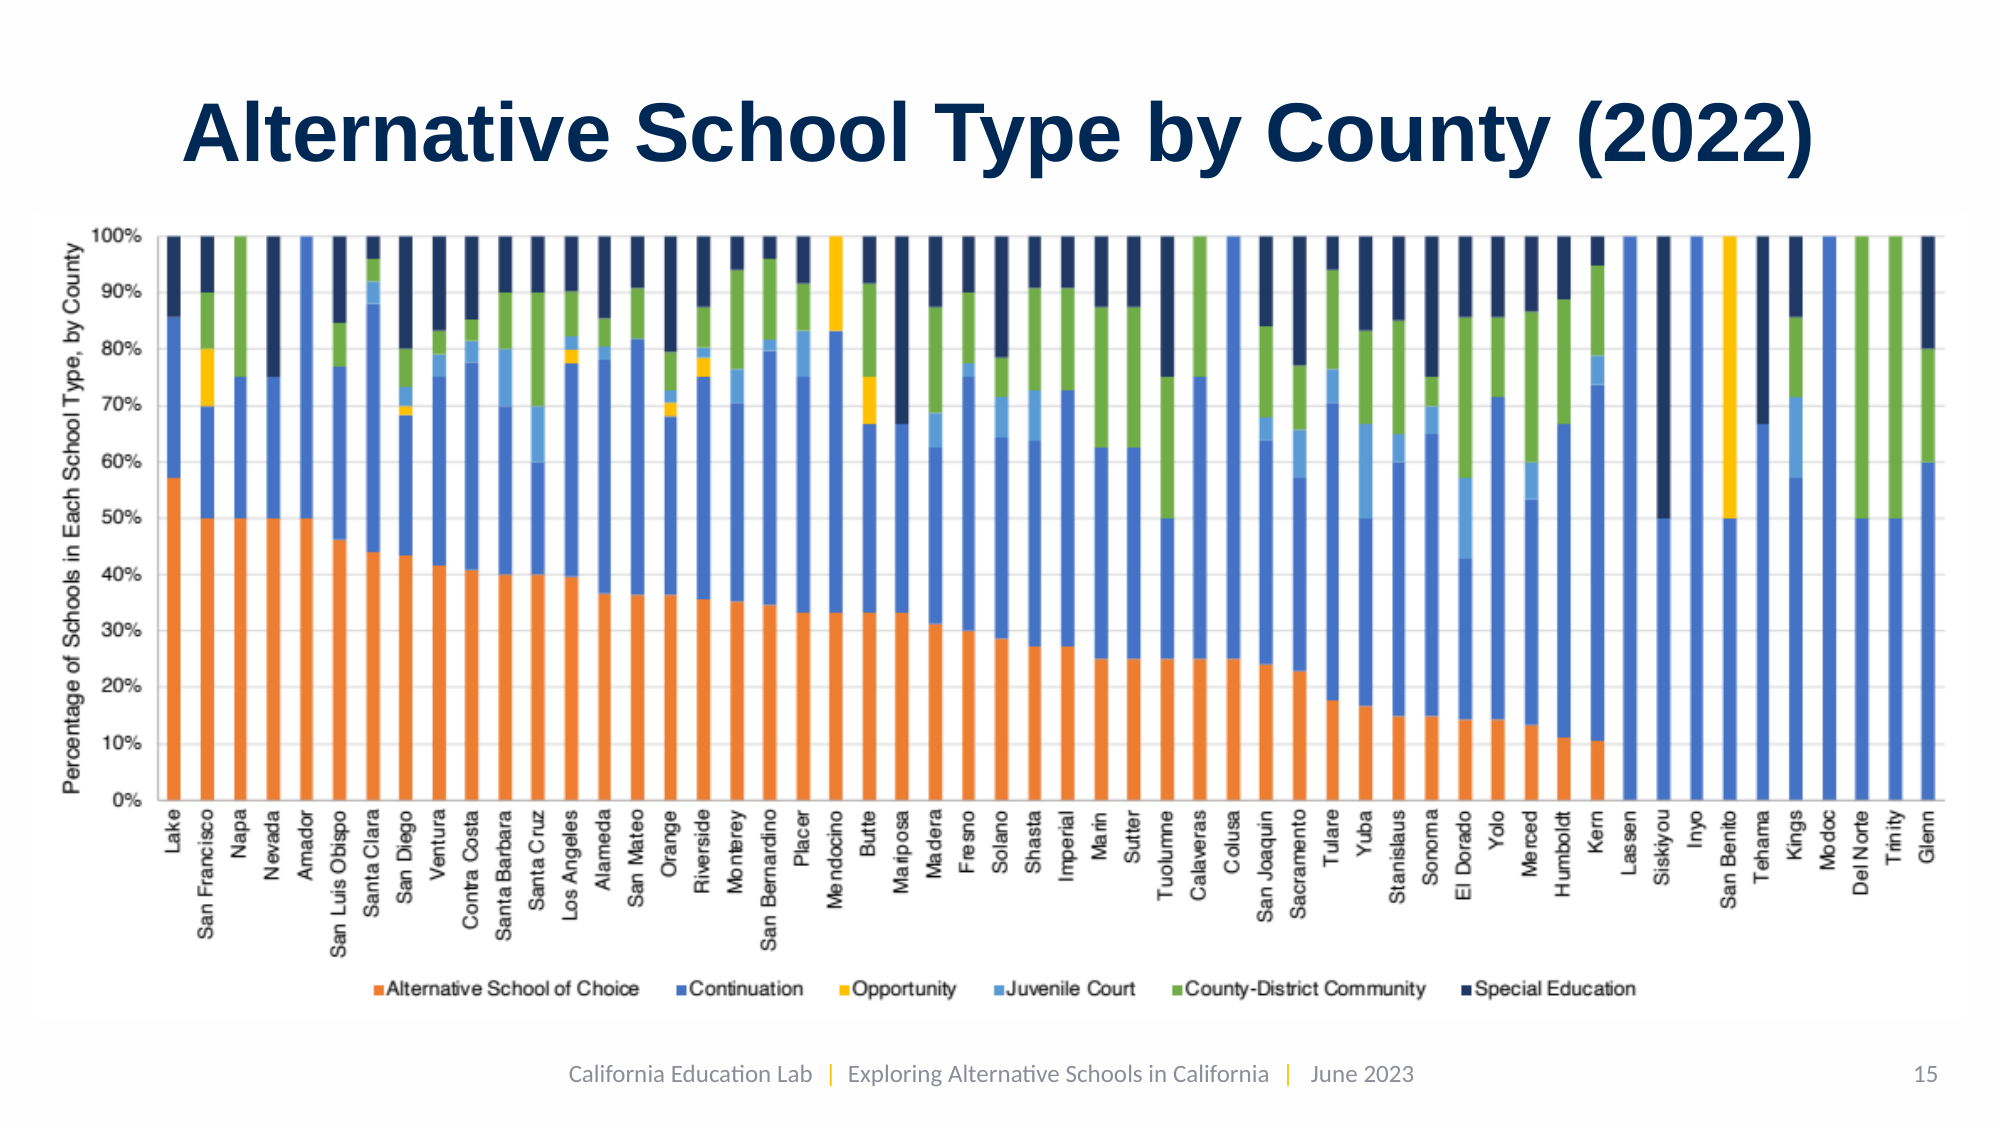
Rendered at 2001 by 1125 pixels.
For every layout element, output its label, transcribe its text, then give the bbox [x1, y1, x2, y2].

slide_number 15 [1503, 1042, 1954, 1103]
footer California Education Lab | Exploring Alternative Schools in California | June 2023 [553, 1042, 1447, 1103]
picture [33, 212, 1967, 1018]
text_box Alternative School Type by County (2022) [99, 55, 1900, 212]
